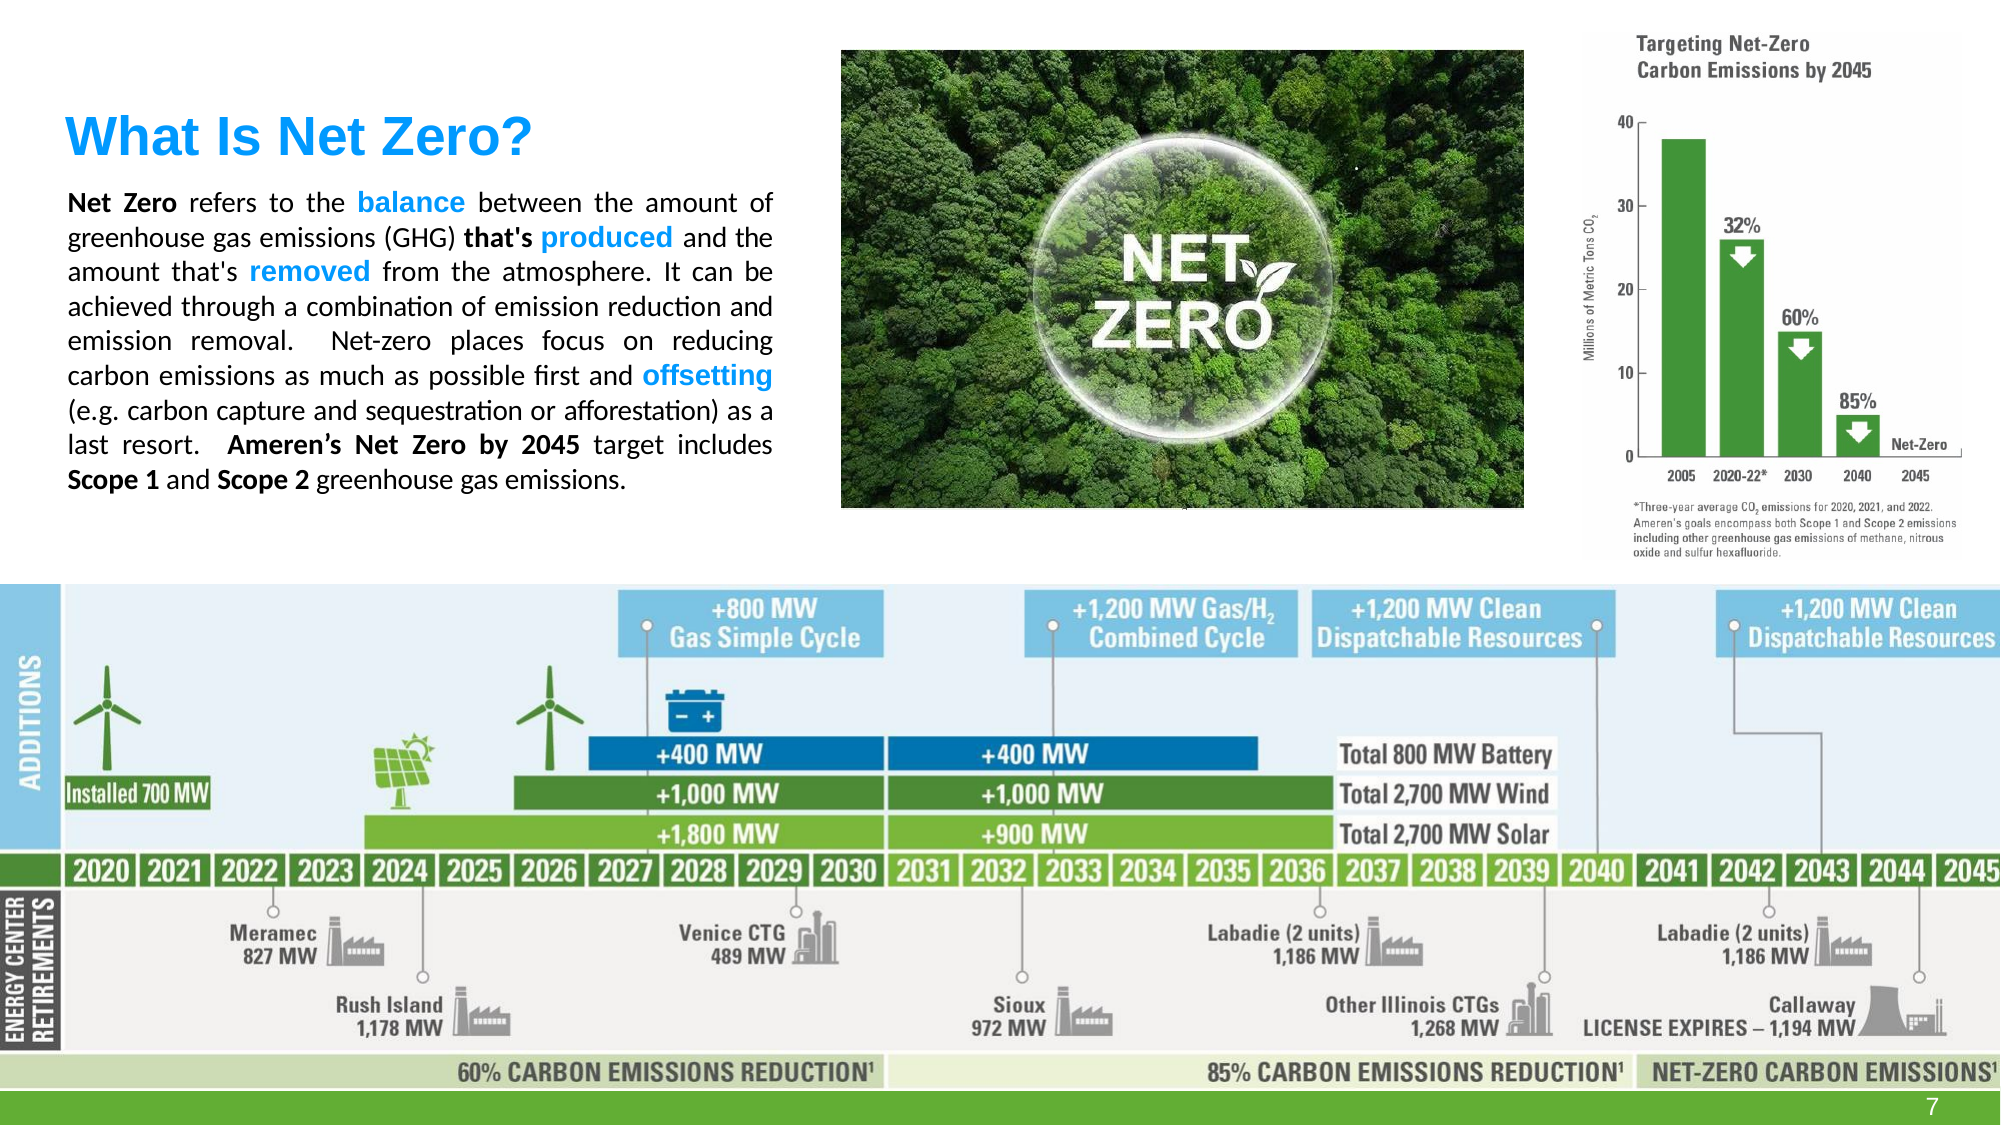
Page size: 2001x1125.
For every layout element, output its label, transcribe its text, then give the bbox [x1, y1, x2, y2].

picture [840, 49, 1524, 510]
title What Is Net Zero? [63, 97, 540, 289]
slide_number 6 [1919, 1102, 1962, 1125]
text_box Net Zero refers to the balance between the amount of greenhouse gas emissions (GHG) that's produced and the amount that's removed from the atmosphere. It can be achieved through a combination of emission reduction and emission removal. Net-zero places focus on reducing carbon emissions as much as possible first and offsetting (e.g. carbon capture and sequestration or afforestation) as a last resort. Ameren’s Net Zero by 2045 target includes Scope 1 and Scope 2 greenhouse gas emissions. [65, 182, 774, 497]
picture [1582, 31, 1962, 560]
picture [0, 584, 2000, 1092]
